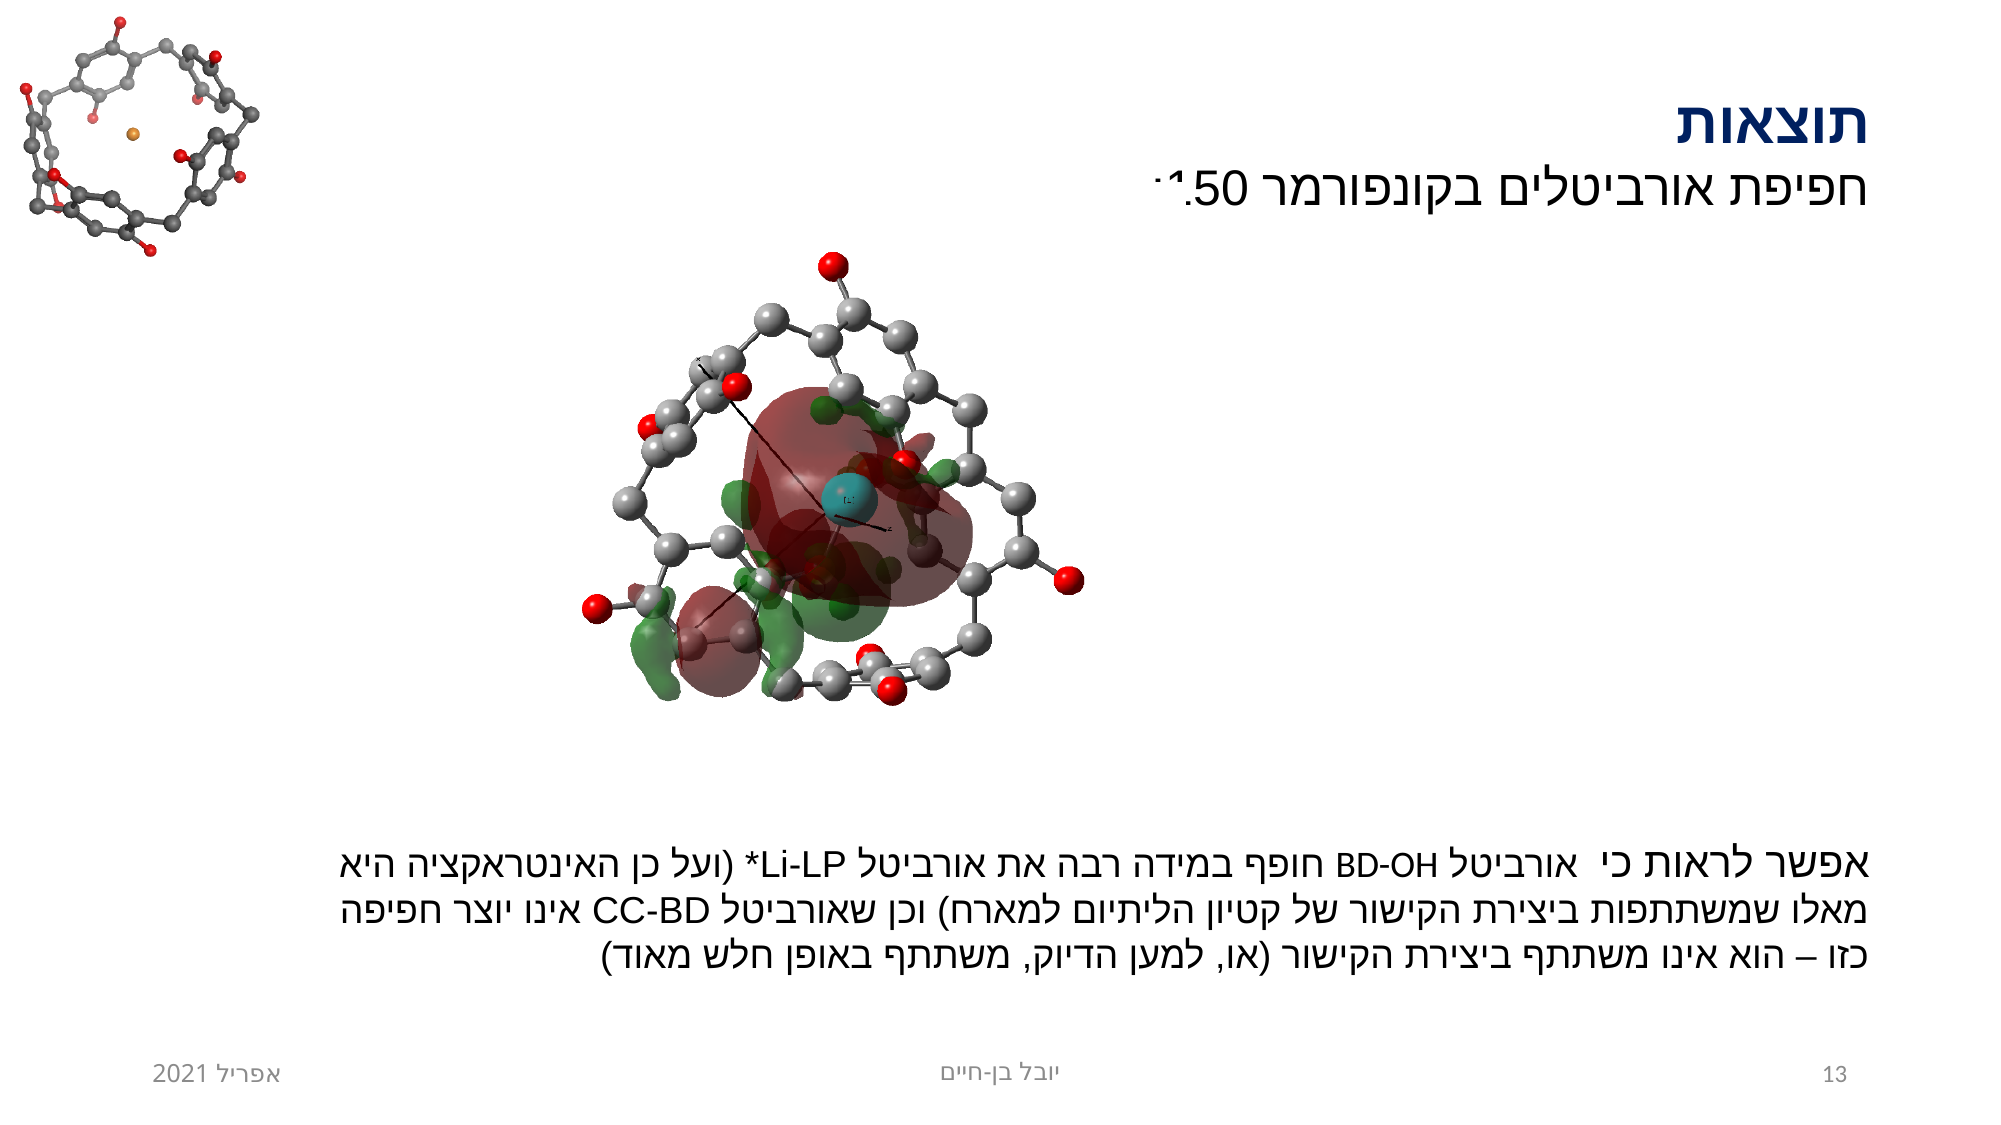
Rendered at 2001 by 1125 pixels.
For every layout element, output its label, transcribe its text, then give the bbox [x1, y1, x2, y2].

text_box תוצאות חפיפת אורביטלים בקונפורמר 150: אפשר לראות כי אורביטל BD-OH חופף במידה רבה את אורביטל Li-LP* (ועל כן האינטראקציה היא מאלו שמשתתפות ביצירת הקישור של קטיון הליתיום למארח) וכן שאורביטל CC-BD אינו יוצר חפיפה כזו – הוא אינו משתתף ביצירת הקישור (או, למען הדיוק, משתתף באופן חלש מאוד) [304, 78, 1885, 1053]
picture [522, 182, 1186, 827]
footer יובל בן-חיים [662, 1053, 1338, 1103]
picture [0, 0, 274, 274]
slide_number אפריל 2021 [137, 1042, 588, 1103]
slide_number 13 [1412, 1053, 1863, 1103]
